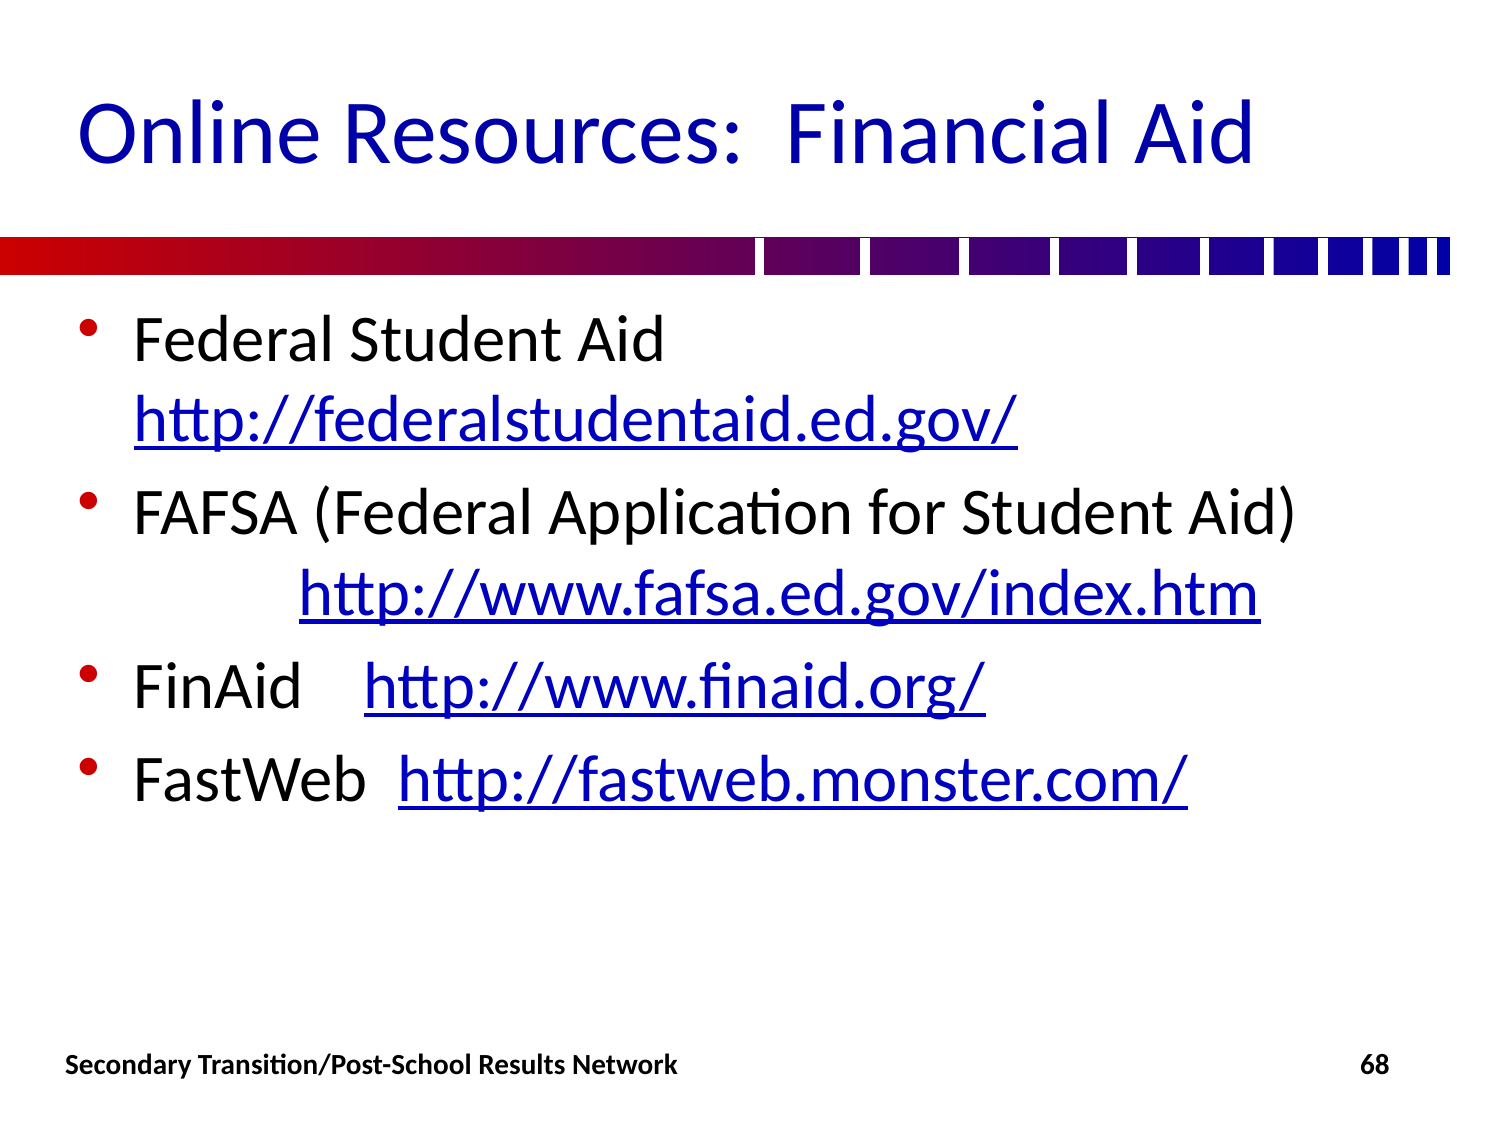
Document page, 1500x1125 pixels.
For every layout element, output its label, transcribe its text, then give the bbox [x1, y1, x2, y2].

list Federal Student Aid http://federalstudentaid.ed.gov/ FAFSA (Federal Application for Student Aid) http://www.fafsa.ed.gov/index.htm FinAid http://www.finaid.org/ FastWeb http://fastweb.monster.com/ [62, 287, 1438, 1001]
footer Secondary Transition/Post-School Results Network [49, 1024, 738, 1101]
slide_number 68 [1312, 1024, 1438, 1101]
title Online Resources: Financial Aid [62, 27, 1438, 226]
